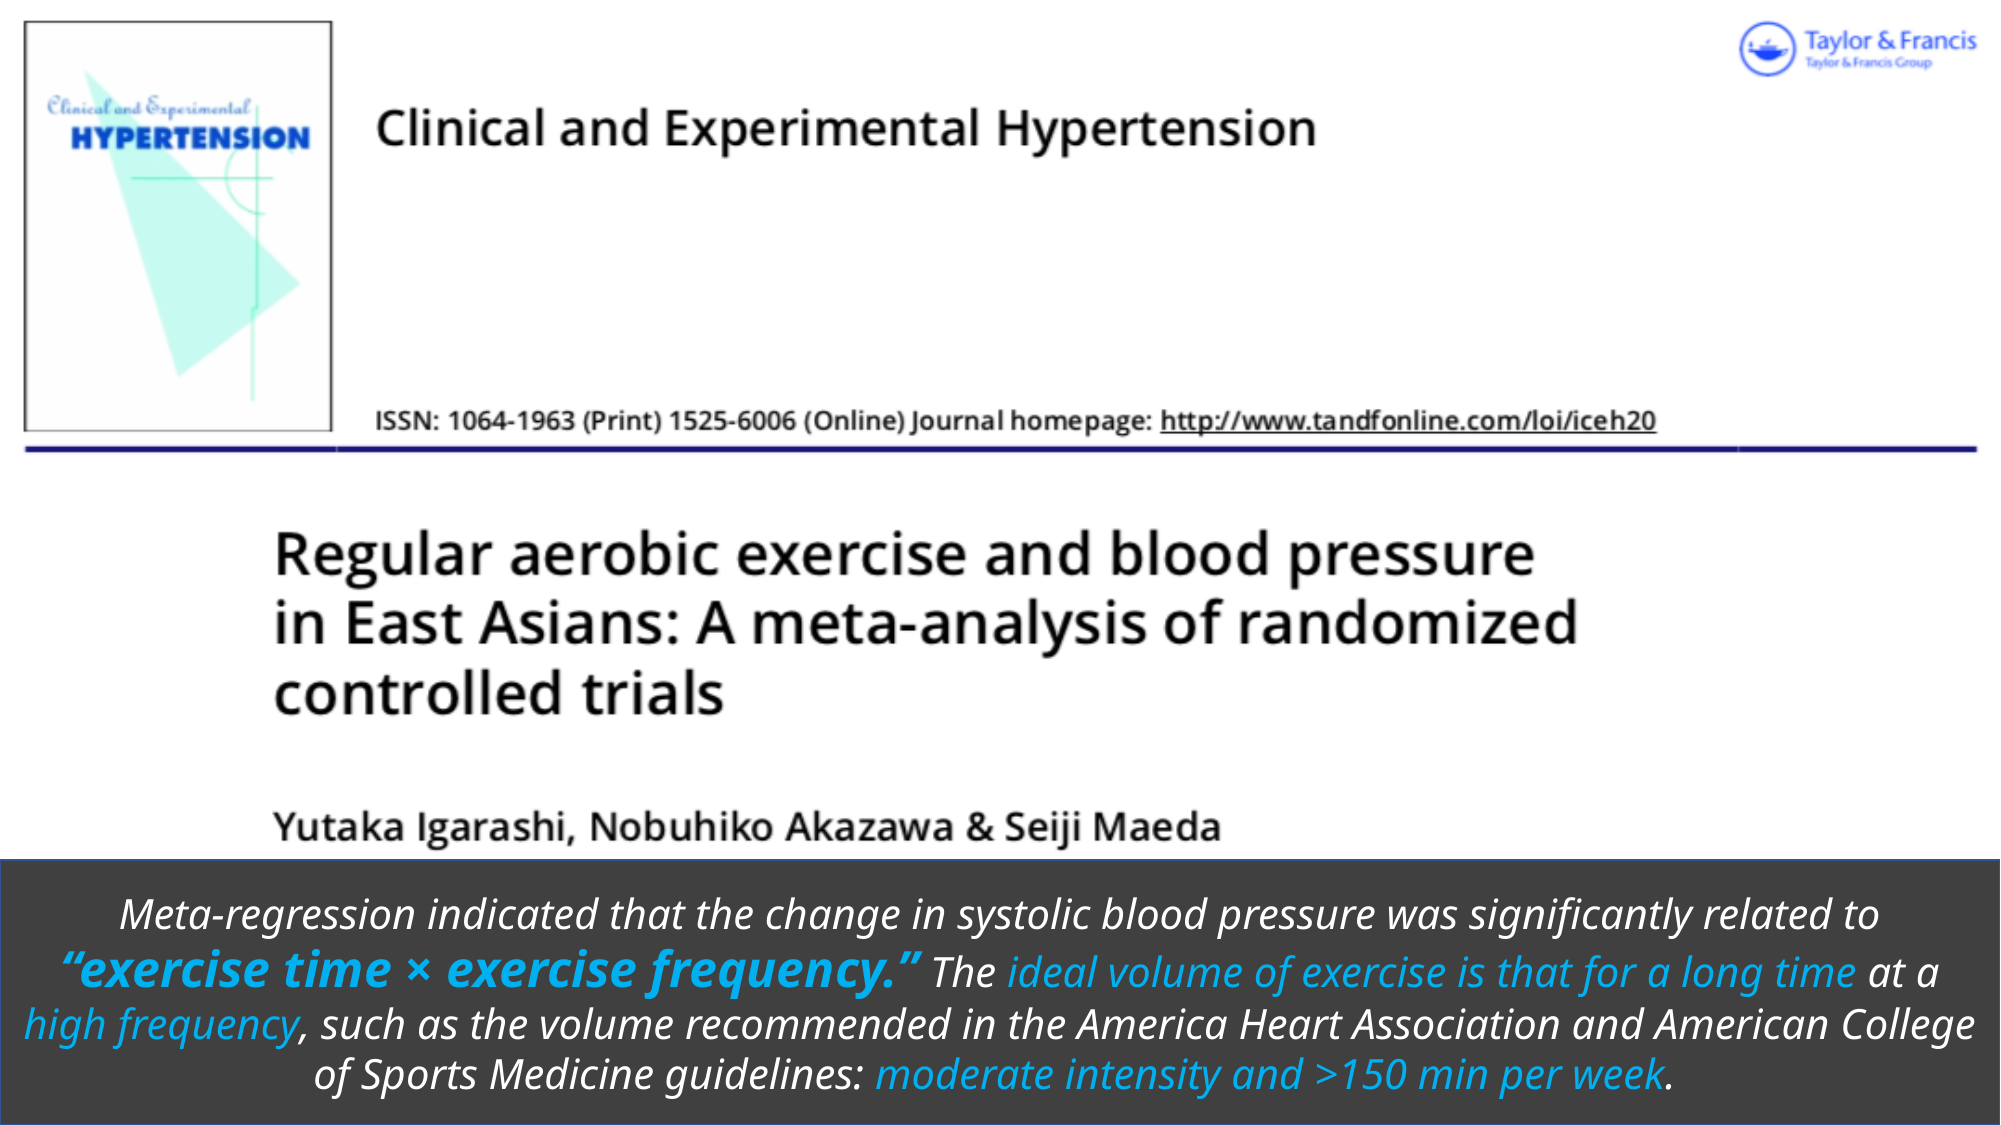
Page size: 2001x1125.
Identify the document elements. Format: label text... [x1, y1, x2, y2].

picture [0, 0, 2001, 1125]
text_box Meta-regression indicated that the change in systolic blood pressure was significantly related to “exercise time × exercise frequency.” The ideal volume of exercise is that for a long time at a high frequency, such as the volume recommended in the America Heart Association and American College of Sports Medicine guidelines: moderate intensity and >150 min per week. [0, 859, 2000, 1125]
